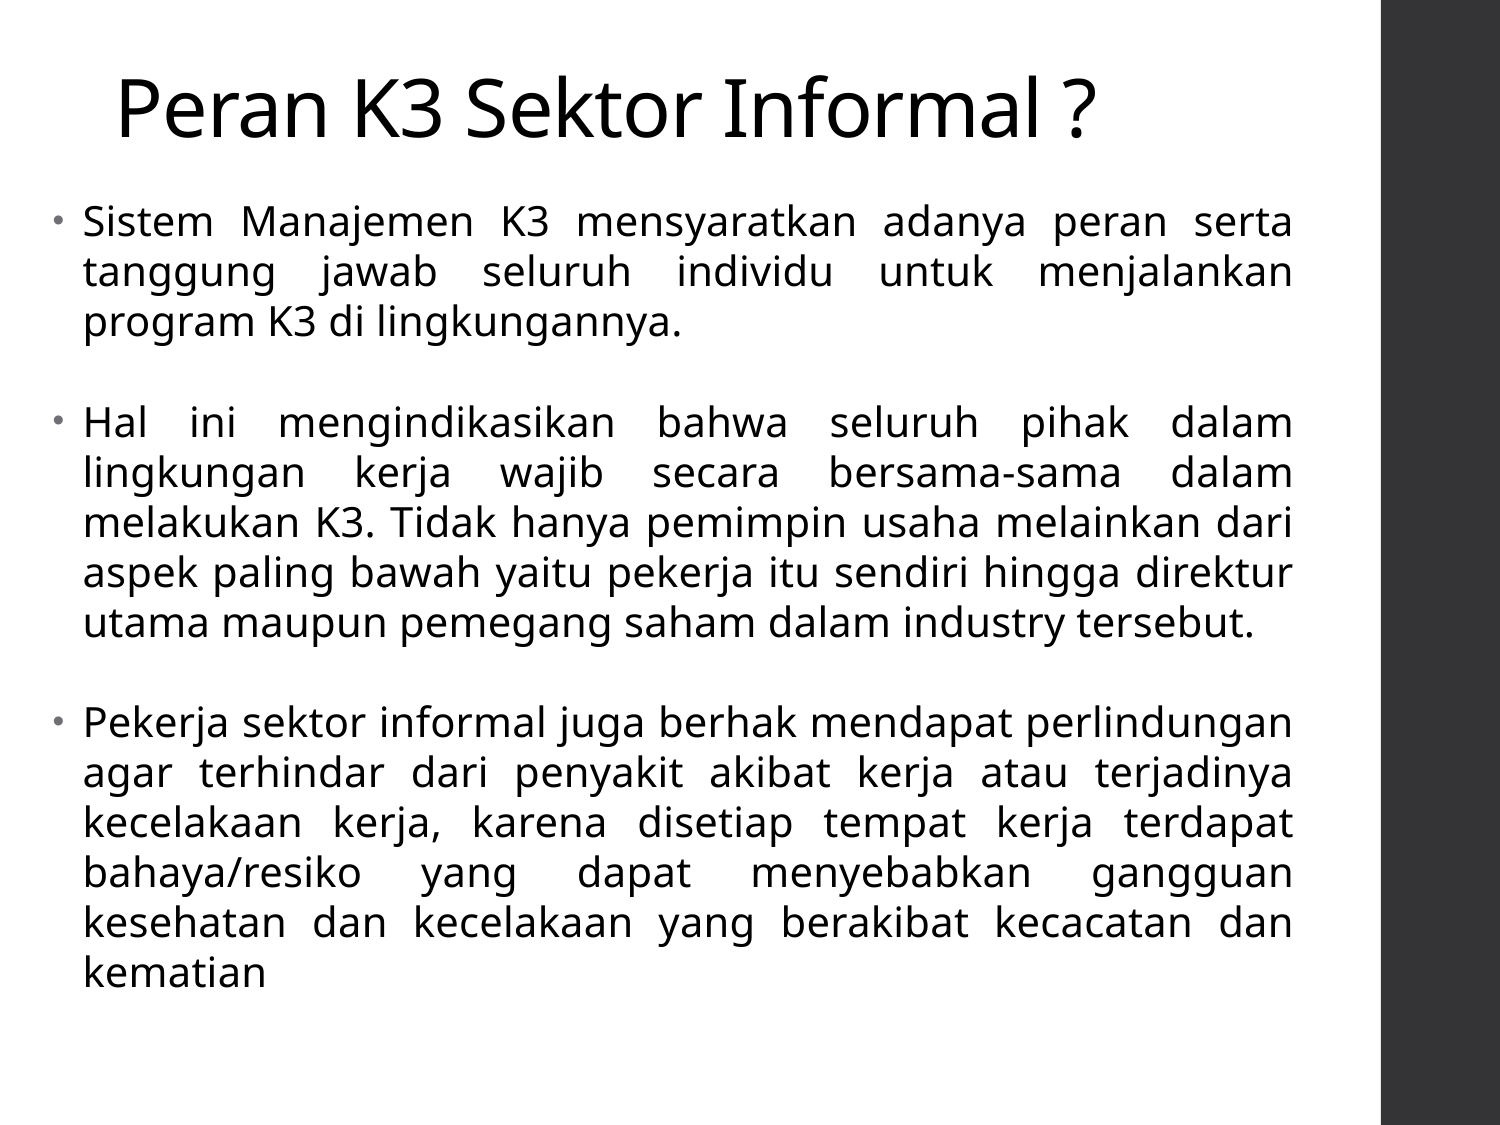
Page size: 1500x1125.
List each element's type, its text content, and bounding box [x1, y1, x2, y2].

list Sistem Manajemen K3 mensyaratkan adanya peran serta tanggung jawab seluruh individu untuk menjalankan program K3 di lingkungannya. Hal ini mengindikasikan bahwa seluruh pihak dalam lingkungan kerja wajib secara bersama-sama dalam melakukan K3. Tidak hanya pemimpin usaha melainkan dari aspek paling bawah yaitu pekerja itu sendiri hingga direktur utama maupun pemegang saham dalam industry tersebut. Pekerja sektor informal juga berhak mendapat perlindungan agar terhindar dari penyakit akibat kerja atau terjadinya kecelakaan kerja, karena disetiap tempat kerja terdapat bahaya/resiko yang dapat menyebabkan gangguan kesehatan dan kecelakaan yang berakibat kecacatan dan kematian [37, 187, 1311, 1088]
title Peran K3 Sektor Informal ? [99, 60, 1348, 163]
